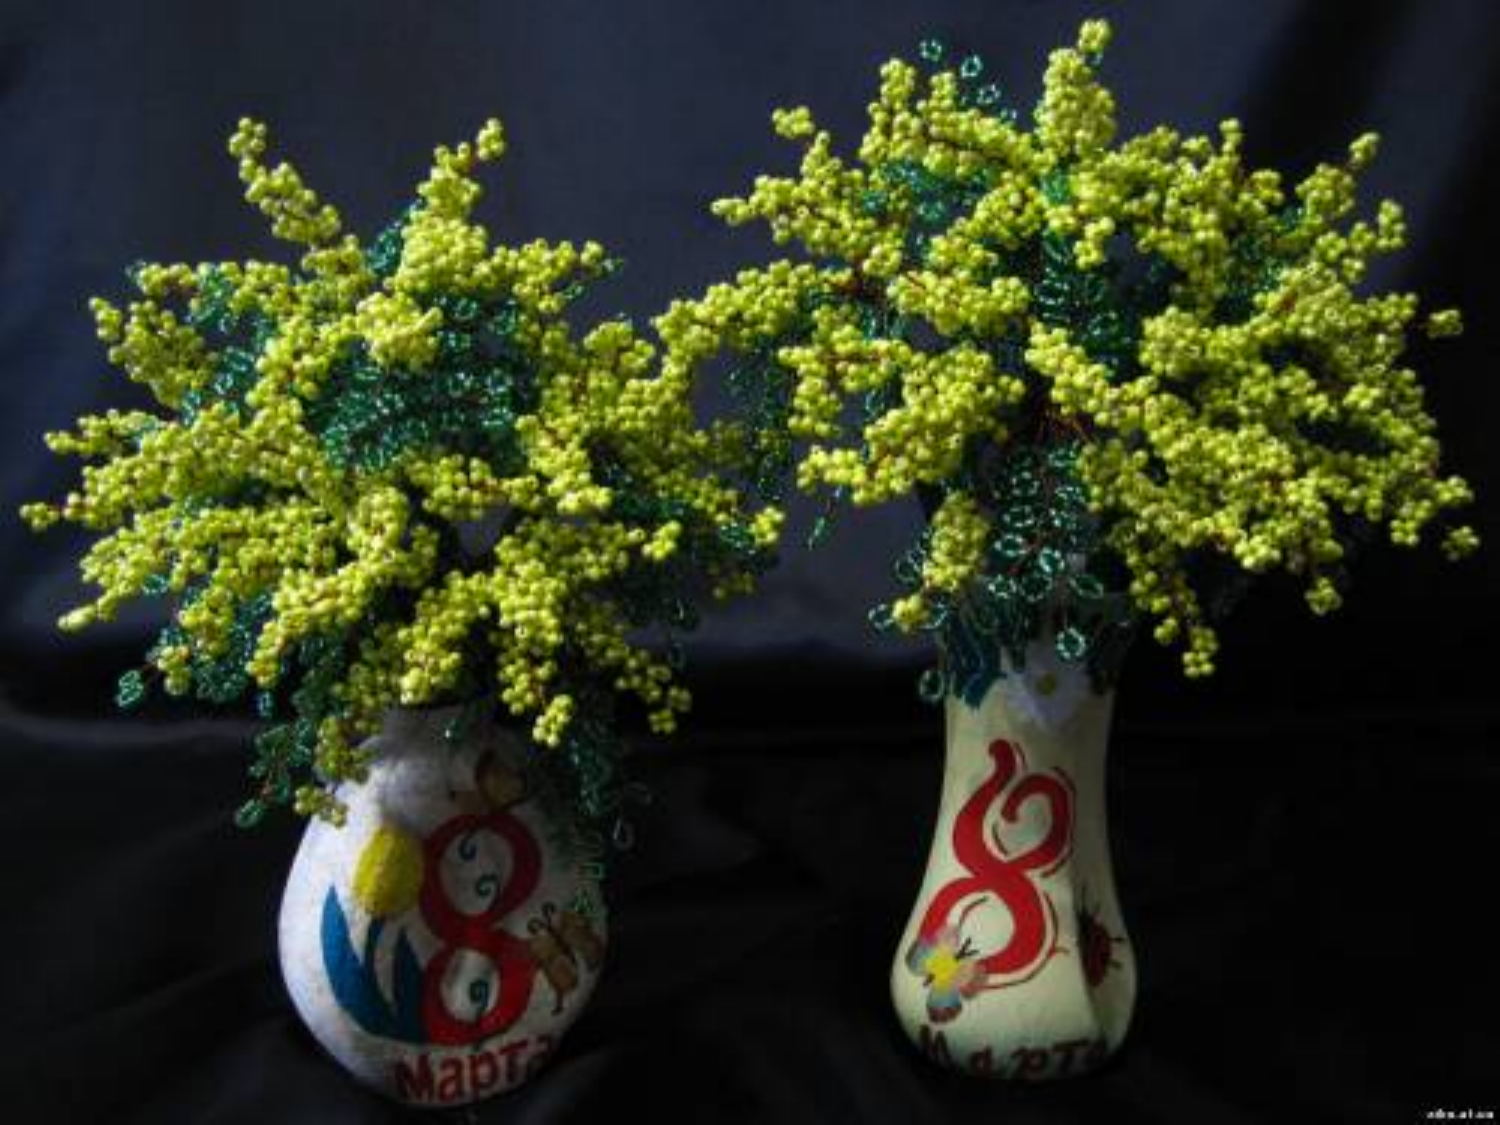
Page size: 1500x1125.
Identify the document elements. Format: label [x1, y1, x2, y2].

list [0, 0, 1500, 1125]
